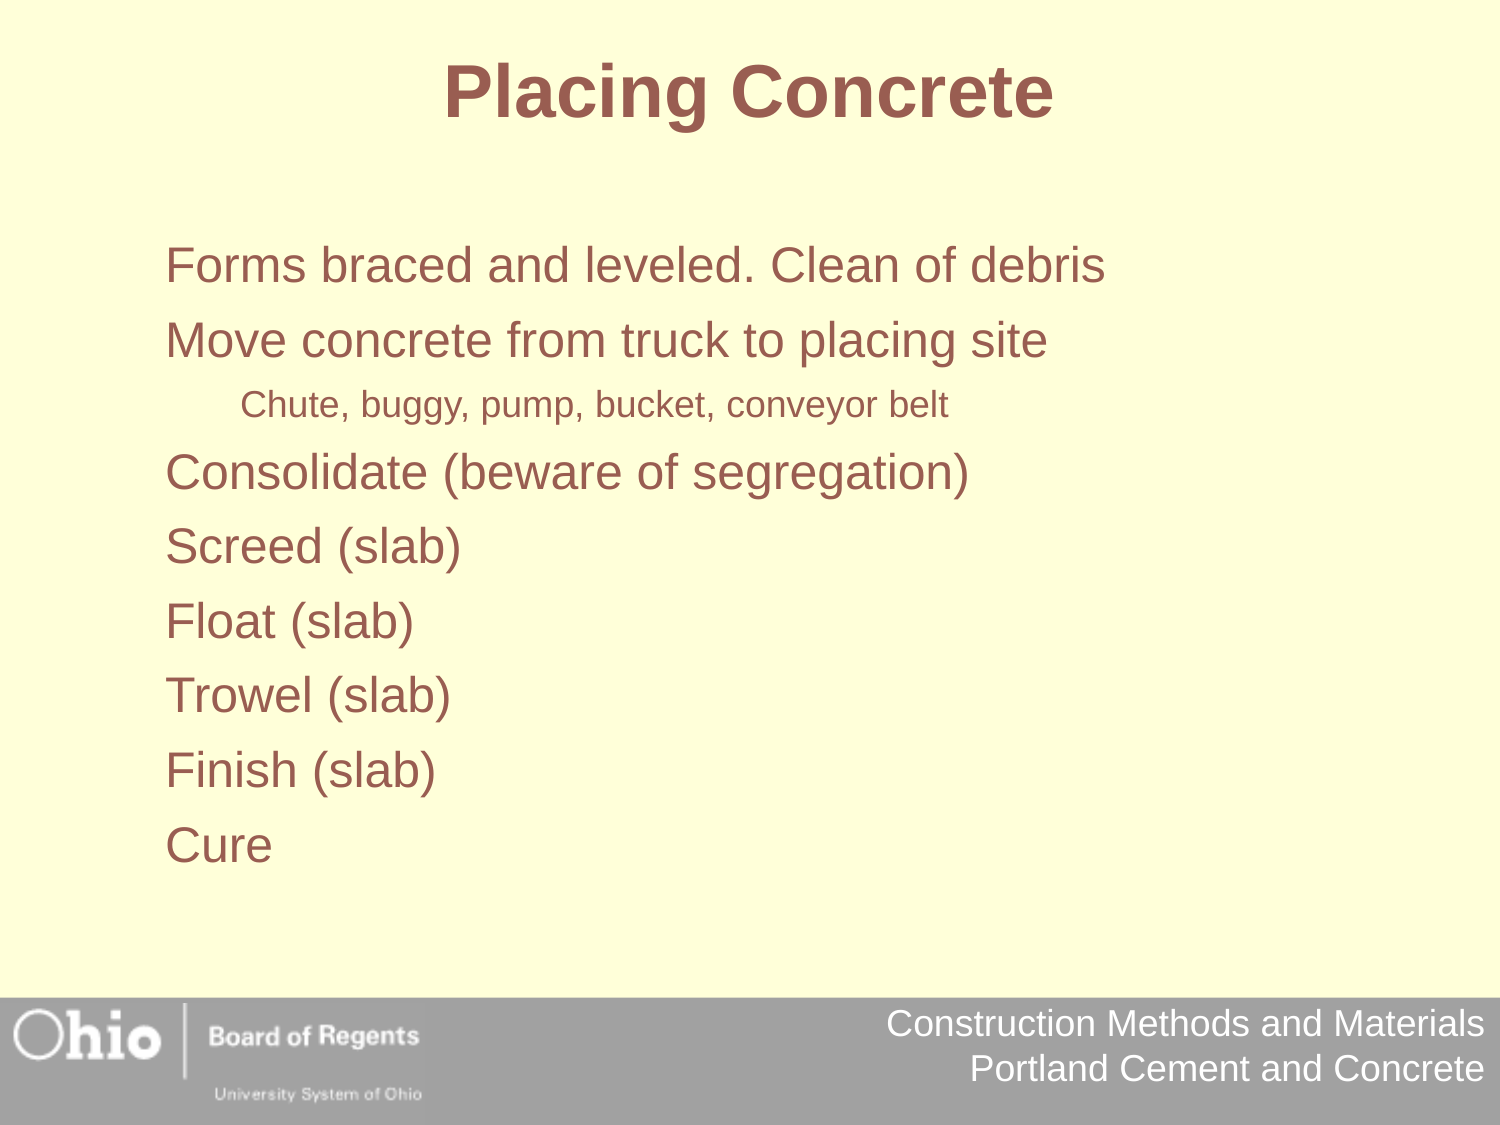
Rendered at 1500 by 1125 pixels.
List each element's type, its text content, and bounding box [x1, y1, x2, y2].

title Placing Concrete [74, 0, 1426, 176]
picture [0, 1003, 425, 1125]
list Forms braced and leveled. Clean of debris Move concrete from truck to placing site Chute, buggy, pump, bucket, conveyor belt Consolidate (beware of segregation) Screed (slab) Float (slab) Trowel (slab) Finish (slab) Cure [74, 224, 1426, 876]
